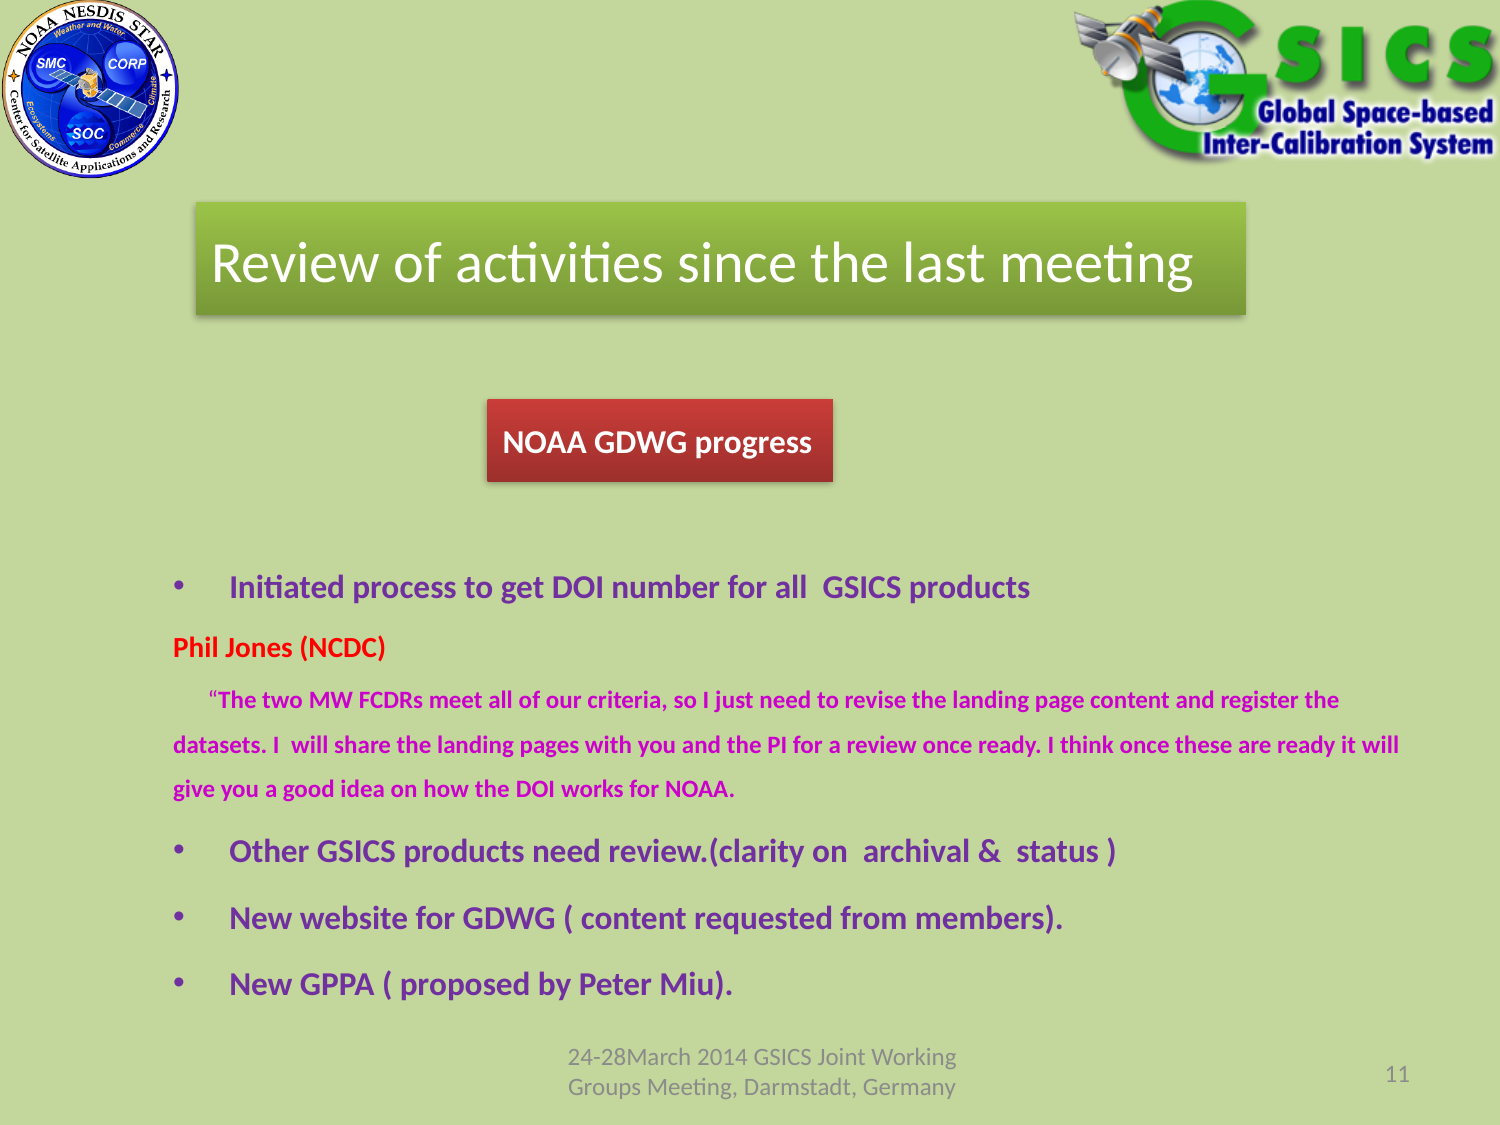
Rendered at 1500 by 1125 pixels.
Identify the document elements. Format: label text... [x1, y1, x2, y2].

text_box Review of activities since the last meeting [196, 202, 1246, 315]
title NOAA GDWG progress [487, 399, 833, 482]
text_box 24-28March 2014 GSICS Joint Working Groups Meeting, Darmstadt, Germany [525, 1040, 1000, 1100]
picture [0, 0, 180, 180]
list Initiated process to get DOI number for all GSICS products Phil Jones (NCDC) “The two MW FCDRs meet all of our criteria, so I just need to revise the landing page content and register the datasets. I will share the landing pages with you and the PI for a review once ready. I think once these are ready it will give you a good idea on how the DOI works for NOAA. Other GSICS products need review.(clarity on archival & status ) New website for GDWG ( content requested from members). New GPPA ( proposed by Peter Miu). [158, 537, 1446, 1125]
slide_number 11 [1074, 1042, 1425, 1103]
picture [1062, 0, 1500, 168]
